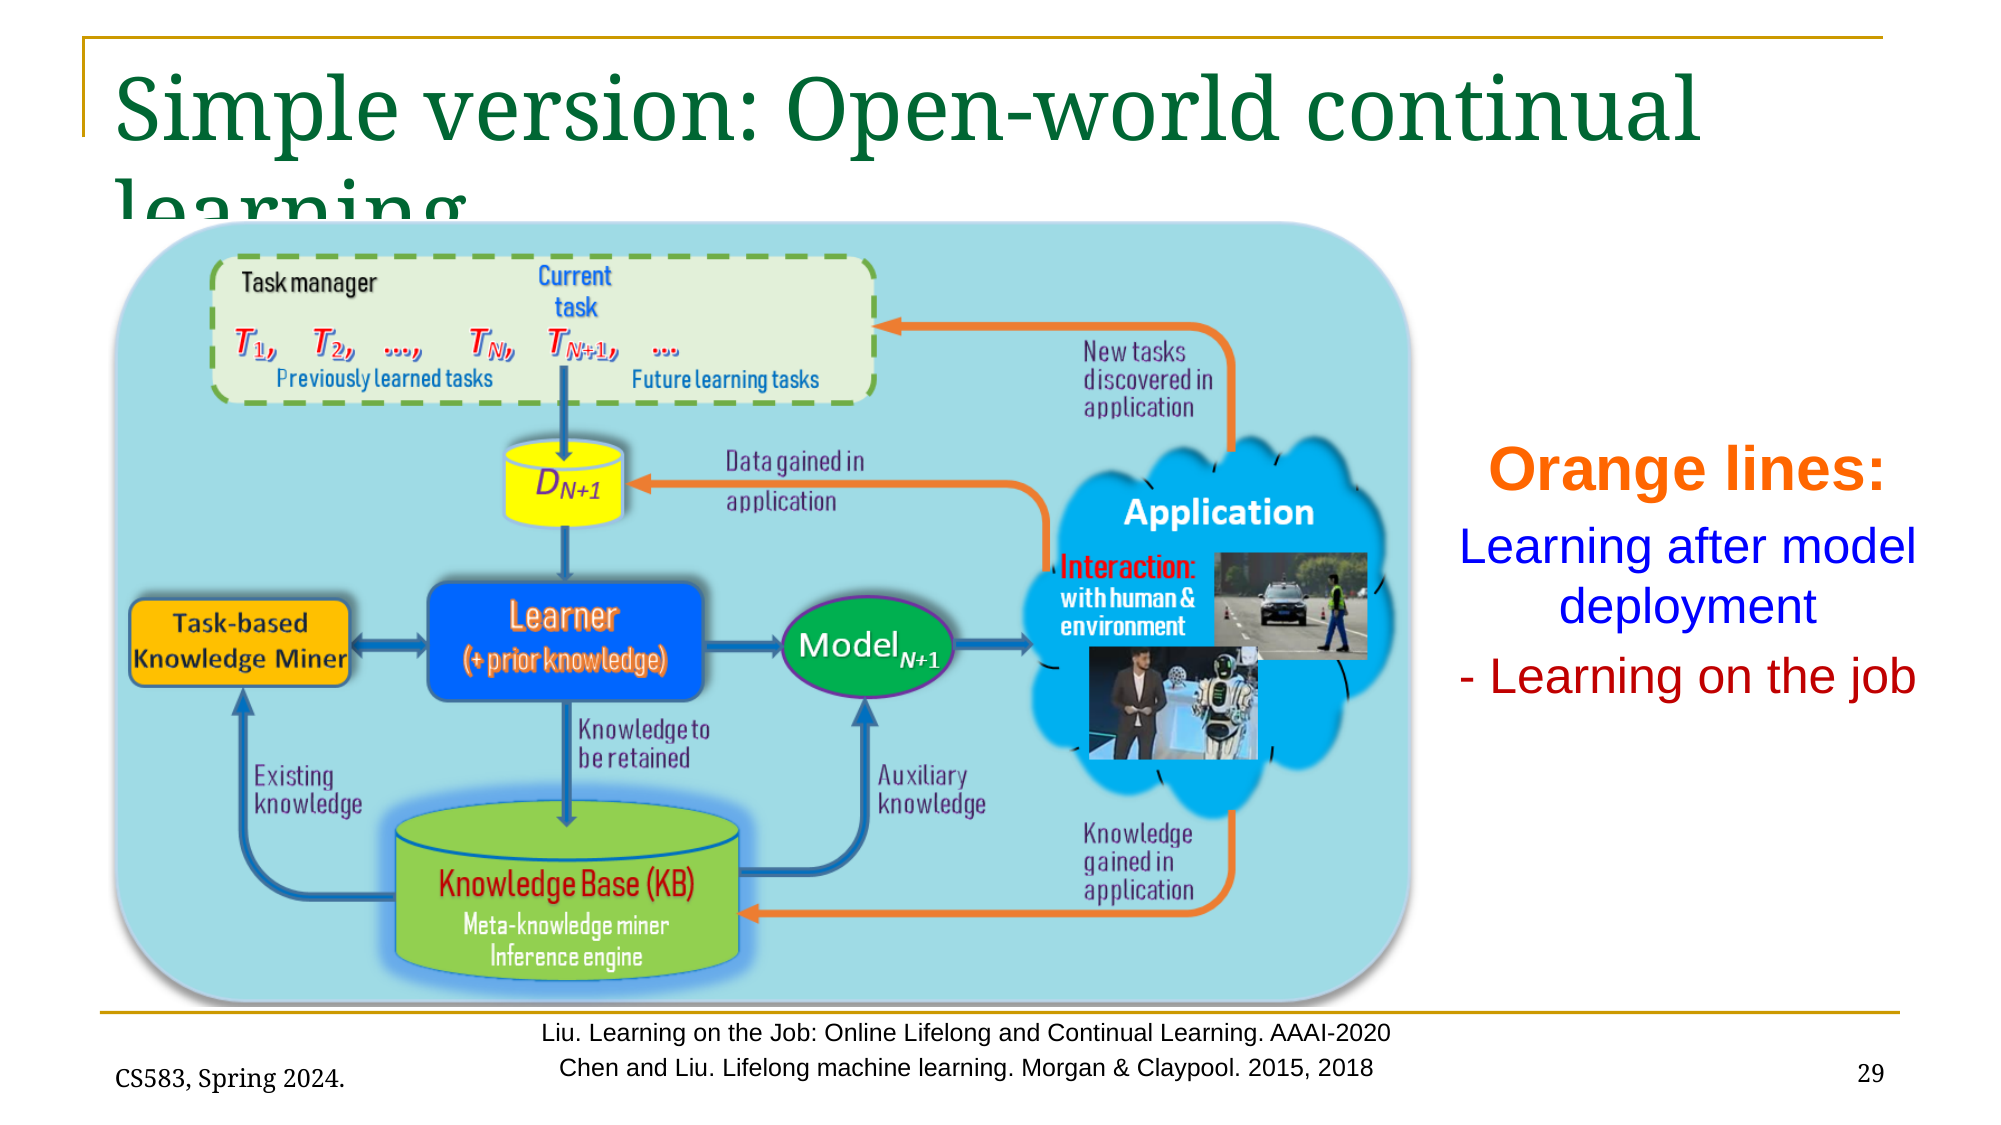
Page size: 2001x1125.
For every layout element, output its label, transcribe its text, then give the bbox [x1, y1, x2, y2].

footer CS583, Spring 2024. [99, 1024, 1317, 1101]
text_box Orange lines: Learning after model deployment - Learning on the job [1425, 420, 1957, 711]
text_box Liu. Learning on the Job: Online Lifelong and Continual Learning. AAAI-2020 Chen and Liu. Lifelong machine learning. Morgan & Claypool. 2015, 2018 [385, 1009, 1550, 1089]
picture [107, 219, 1420, 1007]
title Simple version: Open-world continual learning (Chen & Liu, 2018, Liu, 2020) [99, 45, 1900, 233]
slide_number 29 [1433, 1023, 1901, 1100]
